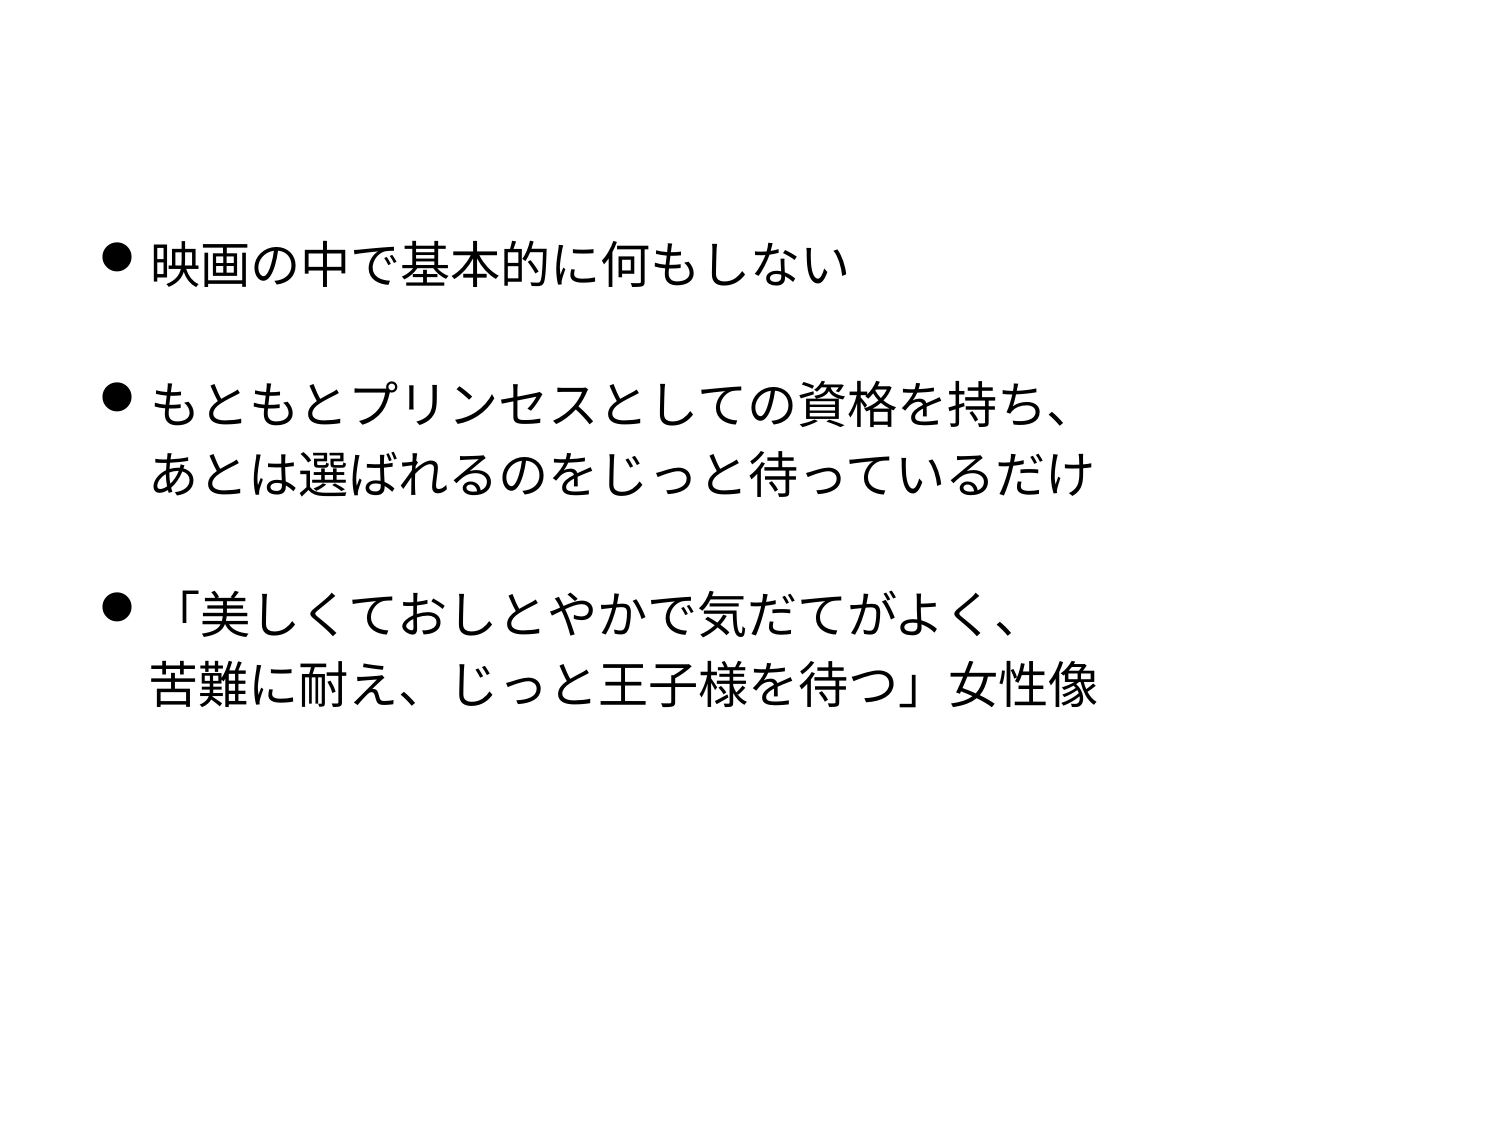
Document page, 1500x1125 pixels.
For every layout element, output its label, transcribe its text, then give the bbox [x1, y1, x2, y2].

list 映画の中で基本的に何もしない もともとプリンセスとしての資格を持ち、 あとは選ばれるのをじっと待っているだけ 「美しくておしとやかで気だてがよく、 苦難に耐え、じっと王子様を待つ」女性像 [83, 225, 1142, 863]
